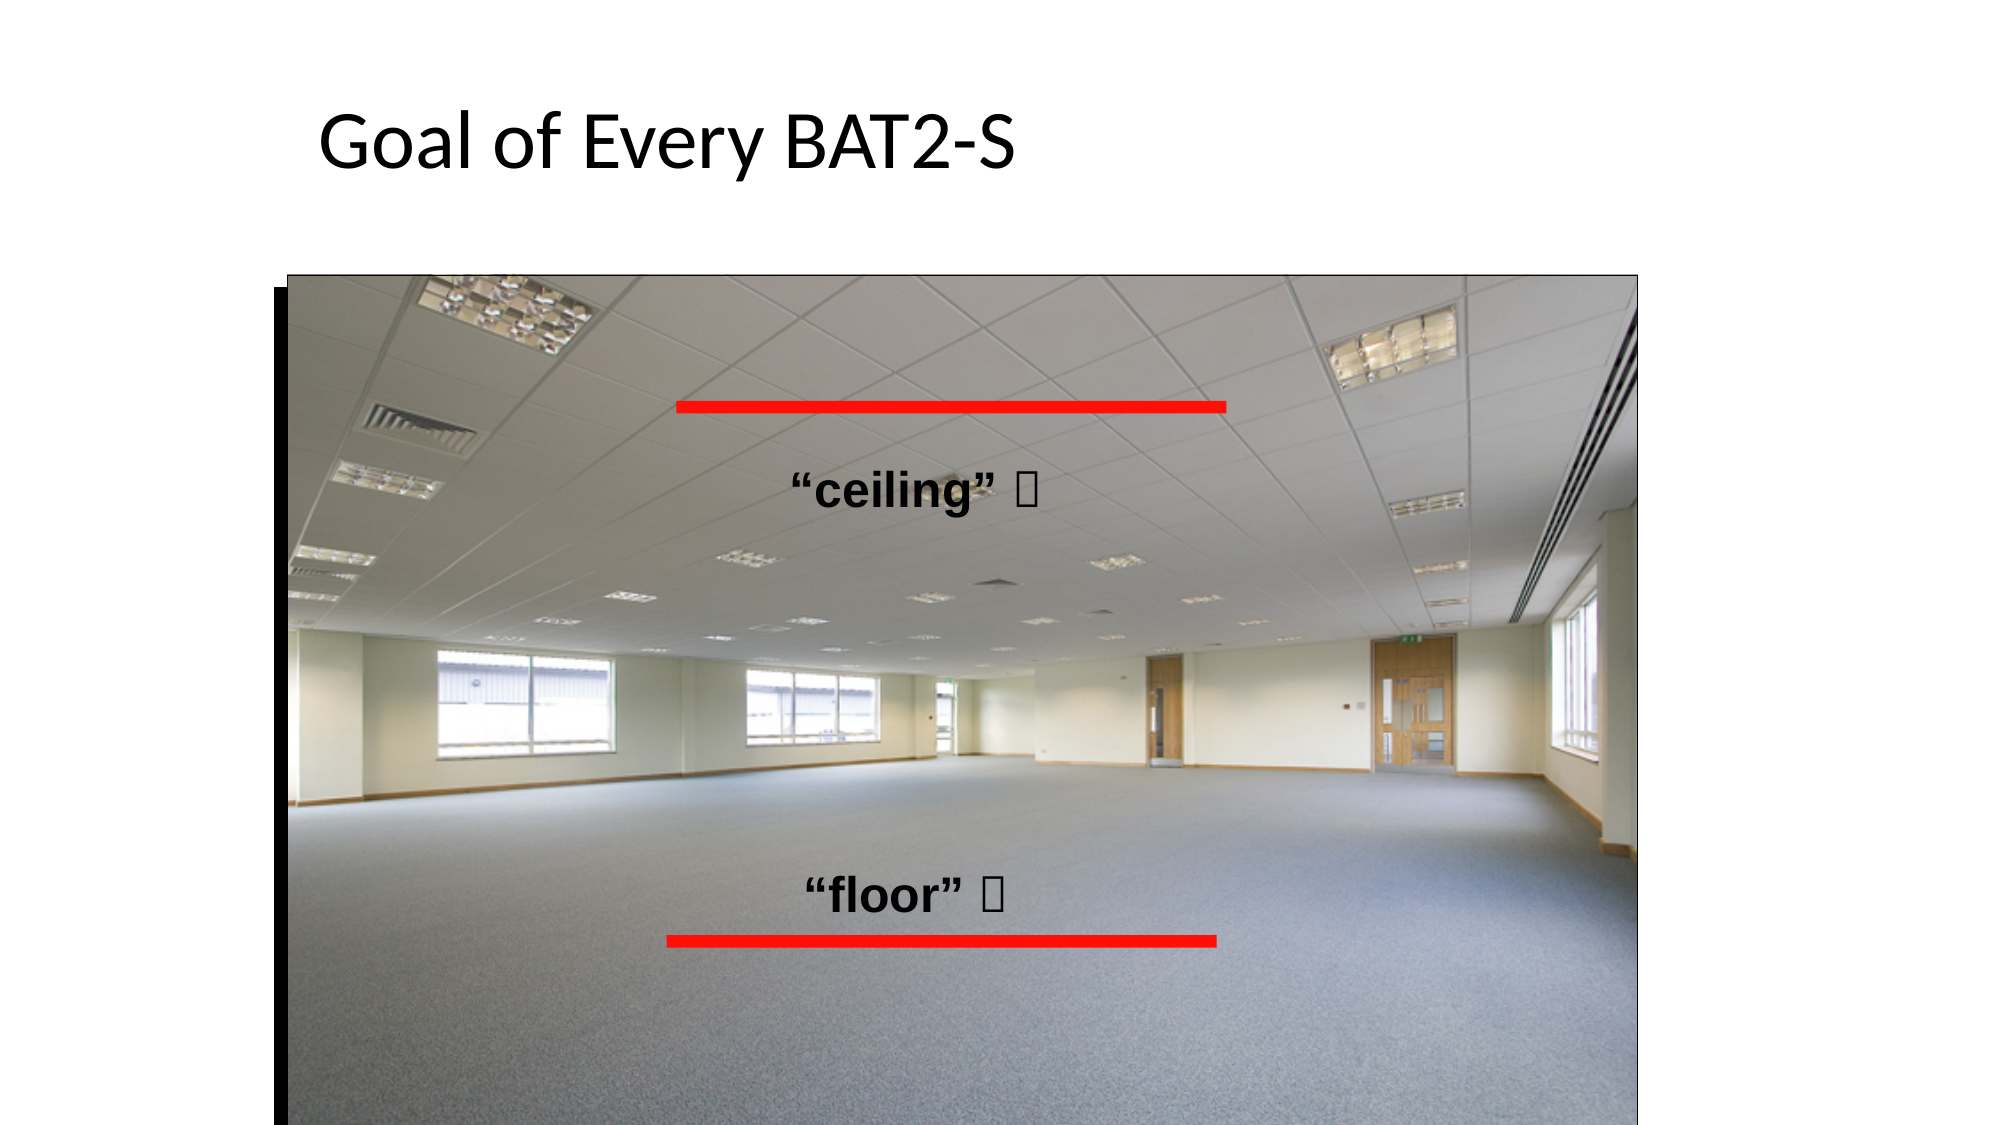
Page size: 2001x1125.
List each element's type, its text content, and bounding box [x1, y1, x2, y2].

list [287, 274, 1638, 1125]
title Goal of Every BAT2-S [303, 47, 1654, 236]
